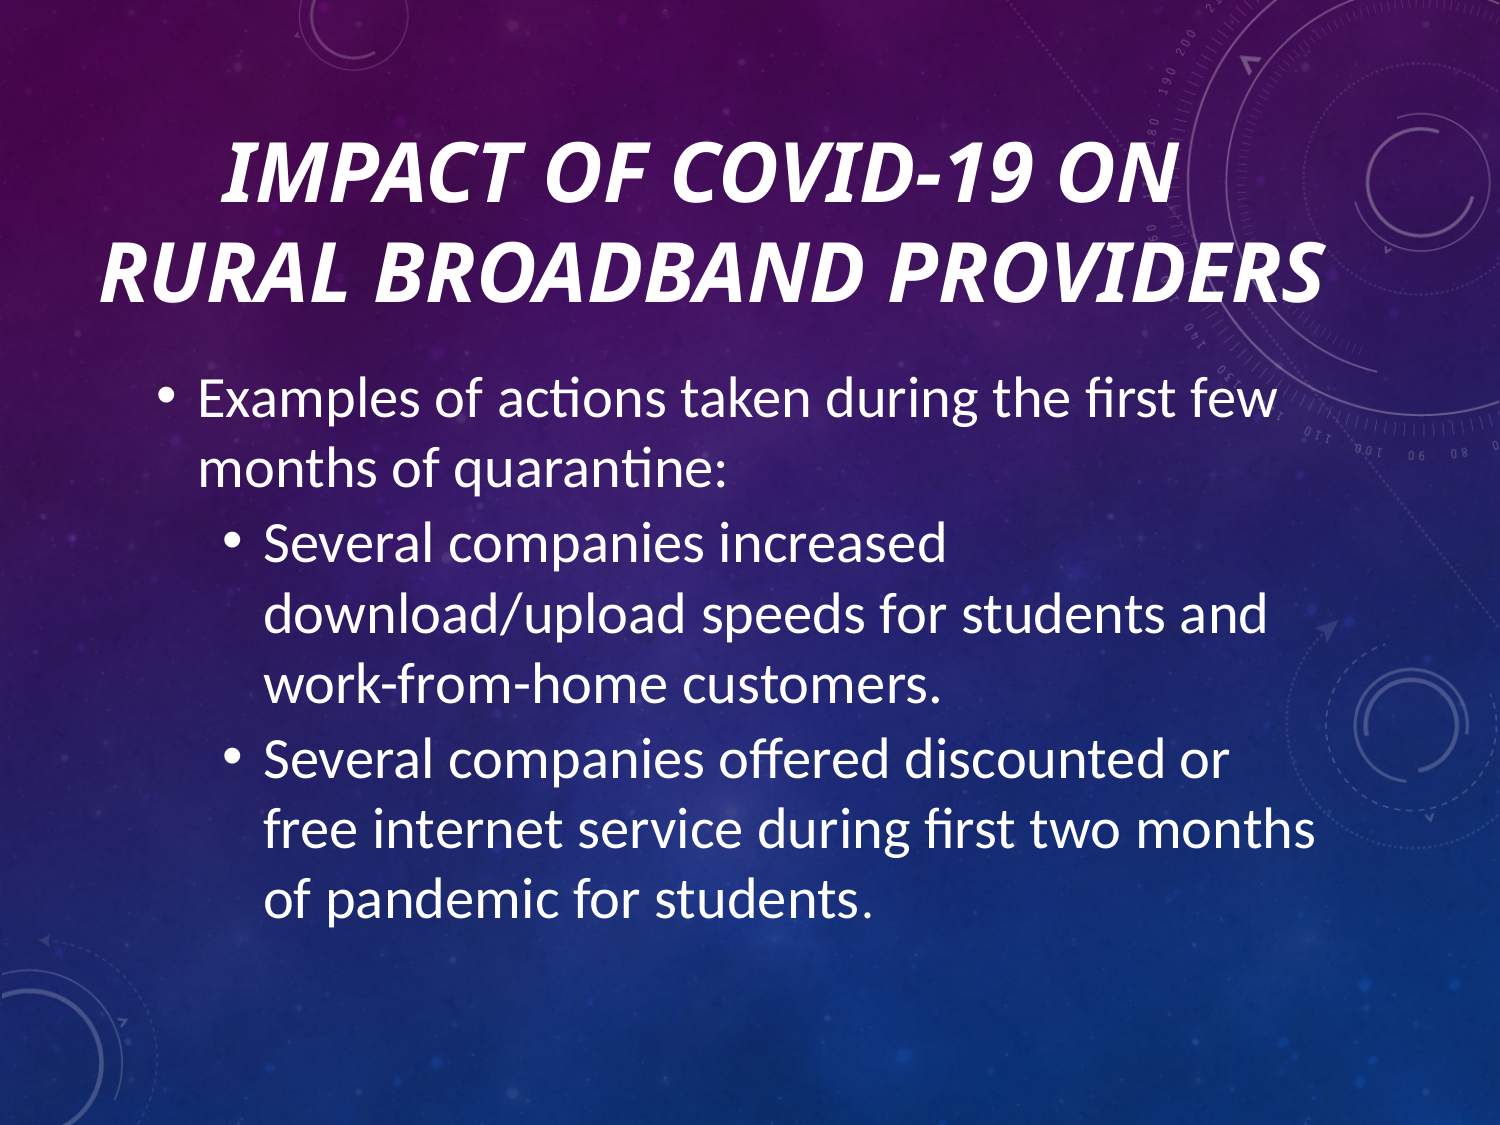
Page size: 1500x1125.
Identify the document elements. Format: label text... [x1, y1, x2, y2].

picture [0, 0, 1500, 1125]
title Impact of COVID-19 on Rural Broadband Providers [75, 99, 1350, 339]
list Examples of actions taken during the first few months of quarantine: Several companies increased download/upload speeds for students and work-from-home customers. Several companies offered discounted or free internet service during first two months of pandemic for students. [75, 351, 1350, 950]
